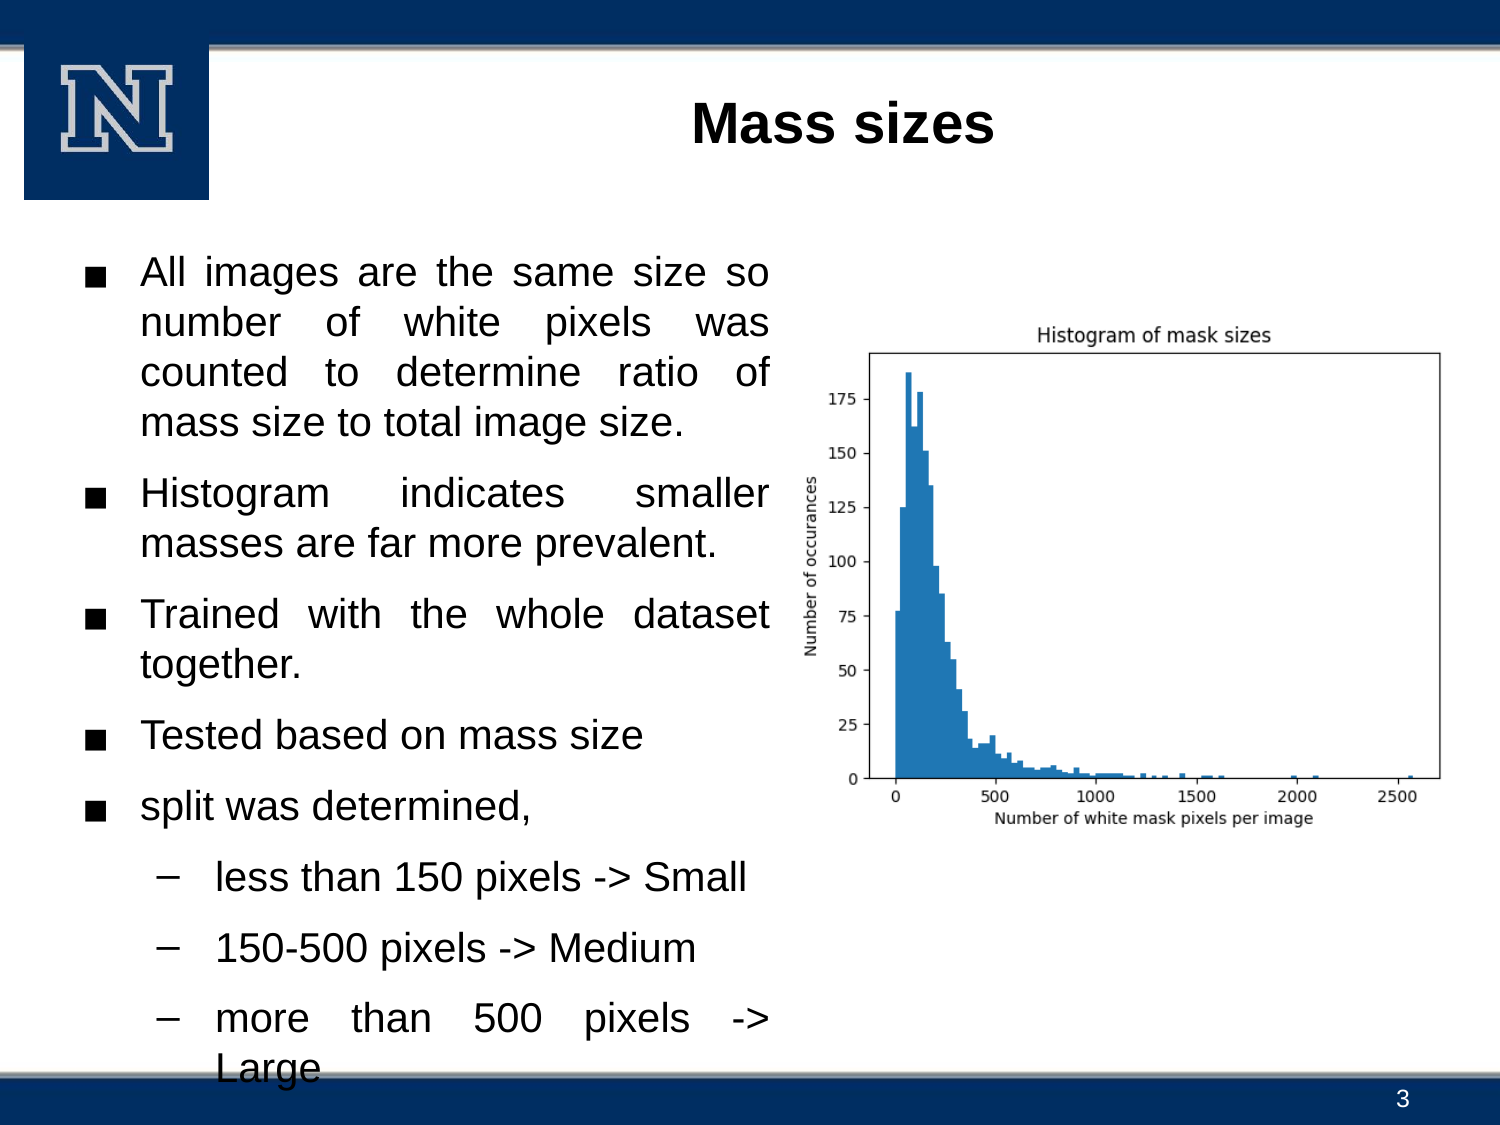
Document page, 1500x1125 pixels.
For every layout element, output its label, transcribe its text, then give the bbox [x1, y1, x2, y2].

slide_number ‹#› [1074, 1074, 1425, 1119]
picture [0, 1062, 1500, 1125]
picture [0, 0, 1500, 200]
list All images are the same size so number of white pixels was counted to determine ratio of mass size to total image size. Histogram indicates smaller masses are far more prevalent. Trained with the whole dataset together. Tested based on mass size split was determined, less than 150 pixels -> Small 150-500 pixels -> Medium more than 500 pixels -> Large [50, 237, 786, 1063]
picture [777, 286, 1500, 839]
title Mass sizes [237, 62, 1450, 188]
